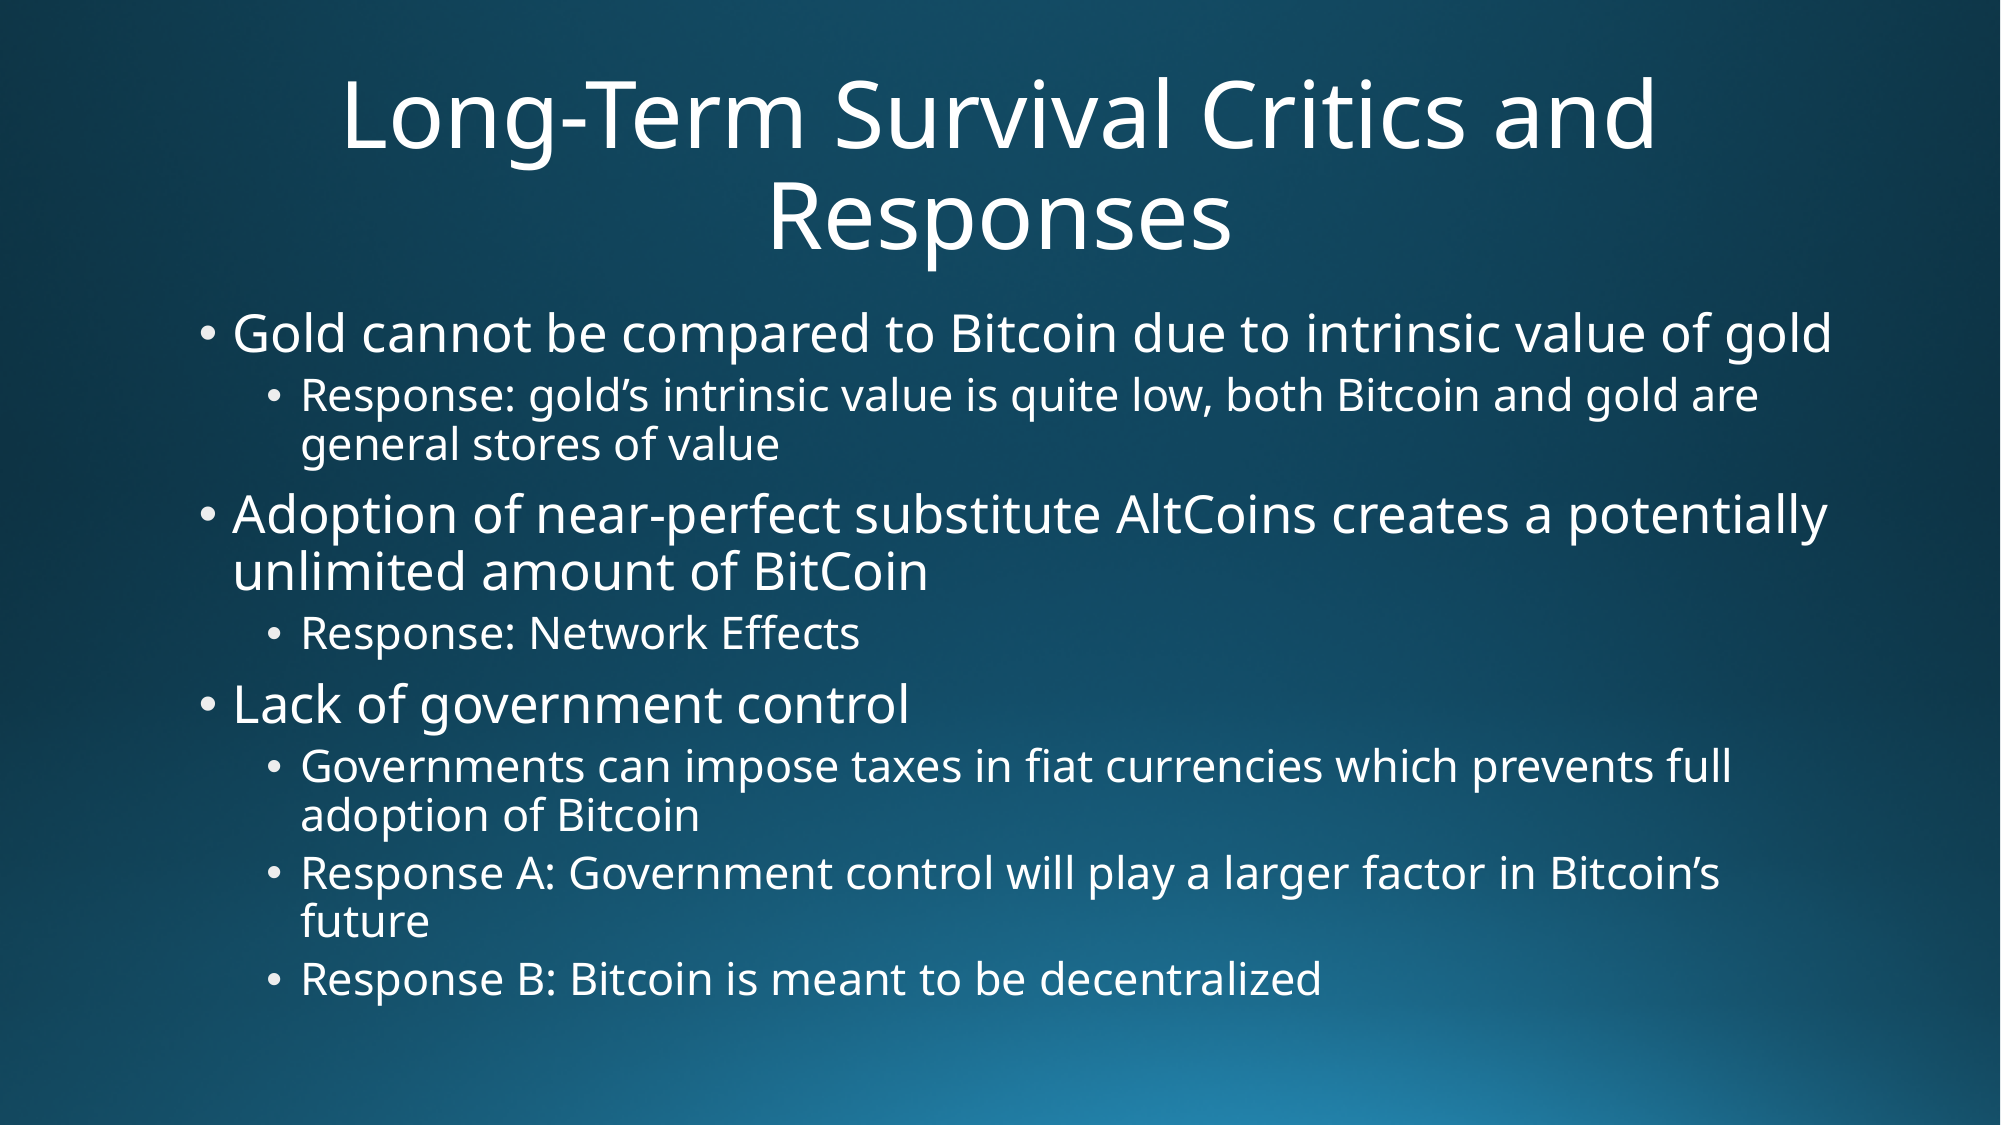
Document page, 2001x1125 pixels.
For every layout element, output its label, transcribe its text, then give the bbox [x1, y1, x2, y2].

list Gold cannot be compared to Bitcoin due to intrinsic value of gold Response: gold’s intrinsic value is quite low, both Bitcoin and gold are general stores of value Adoption of near-perfect substitute AltCoins creates a potentially unlimited amount of BitCoin Response: Network Effects Lack of government control Governments can impose taxes in fiat currencies which prevents full adoption of Bitcoin Response A: Government control will play a larger factor in Bitcoin’s future Response B: Bitcoin is meant to be decentralized [183, 299, 1863, 1072]
title Long-Term Survival Critics and Responses [137, 59, 1863, 278]
picture [0, 0, 2001, 1125]
